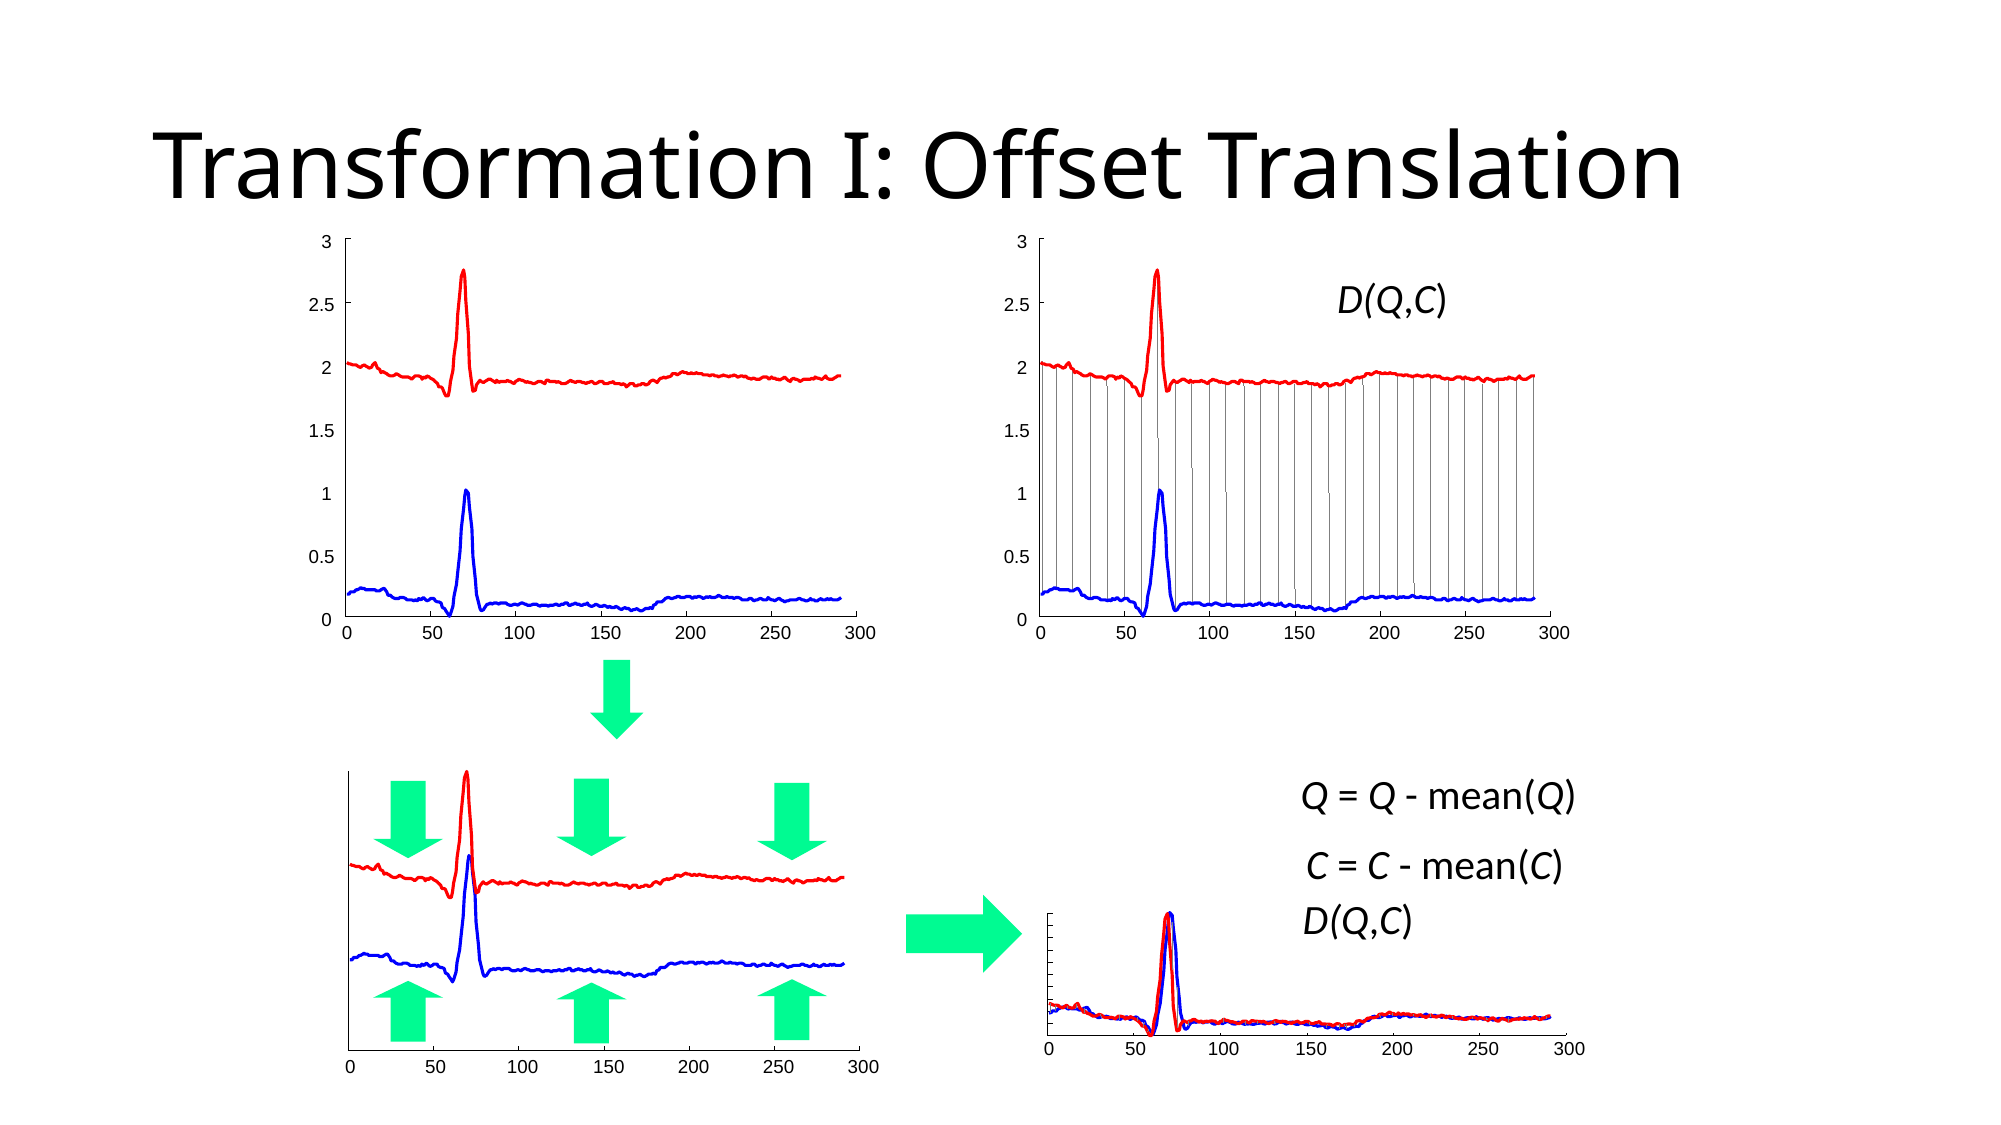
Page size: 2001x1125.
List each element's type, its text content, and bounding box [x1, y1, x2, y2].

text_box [308, 230, 877, 643]
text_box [344, 771, 880, 1078]
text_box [1003, 230, 1570, 643]
text_box [590, 659, 644, 740]
title Transformation I: Offset Translation [137, 59, 1863, 278]
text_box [1044, 760, 1598, 1060]
text_box [906, 894, 1023, 973]
